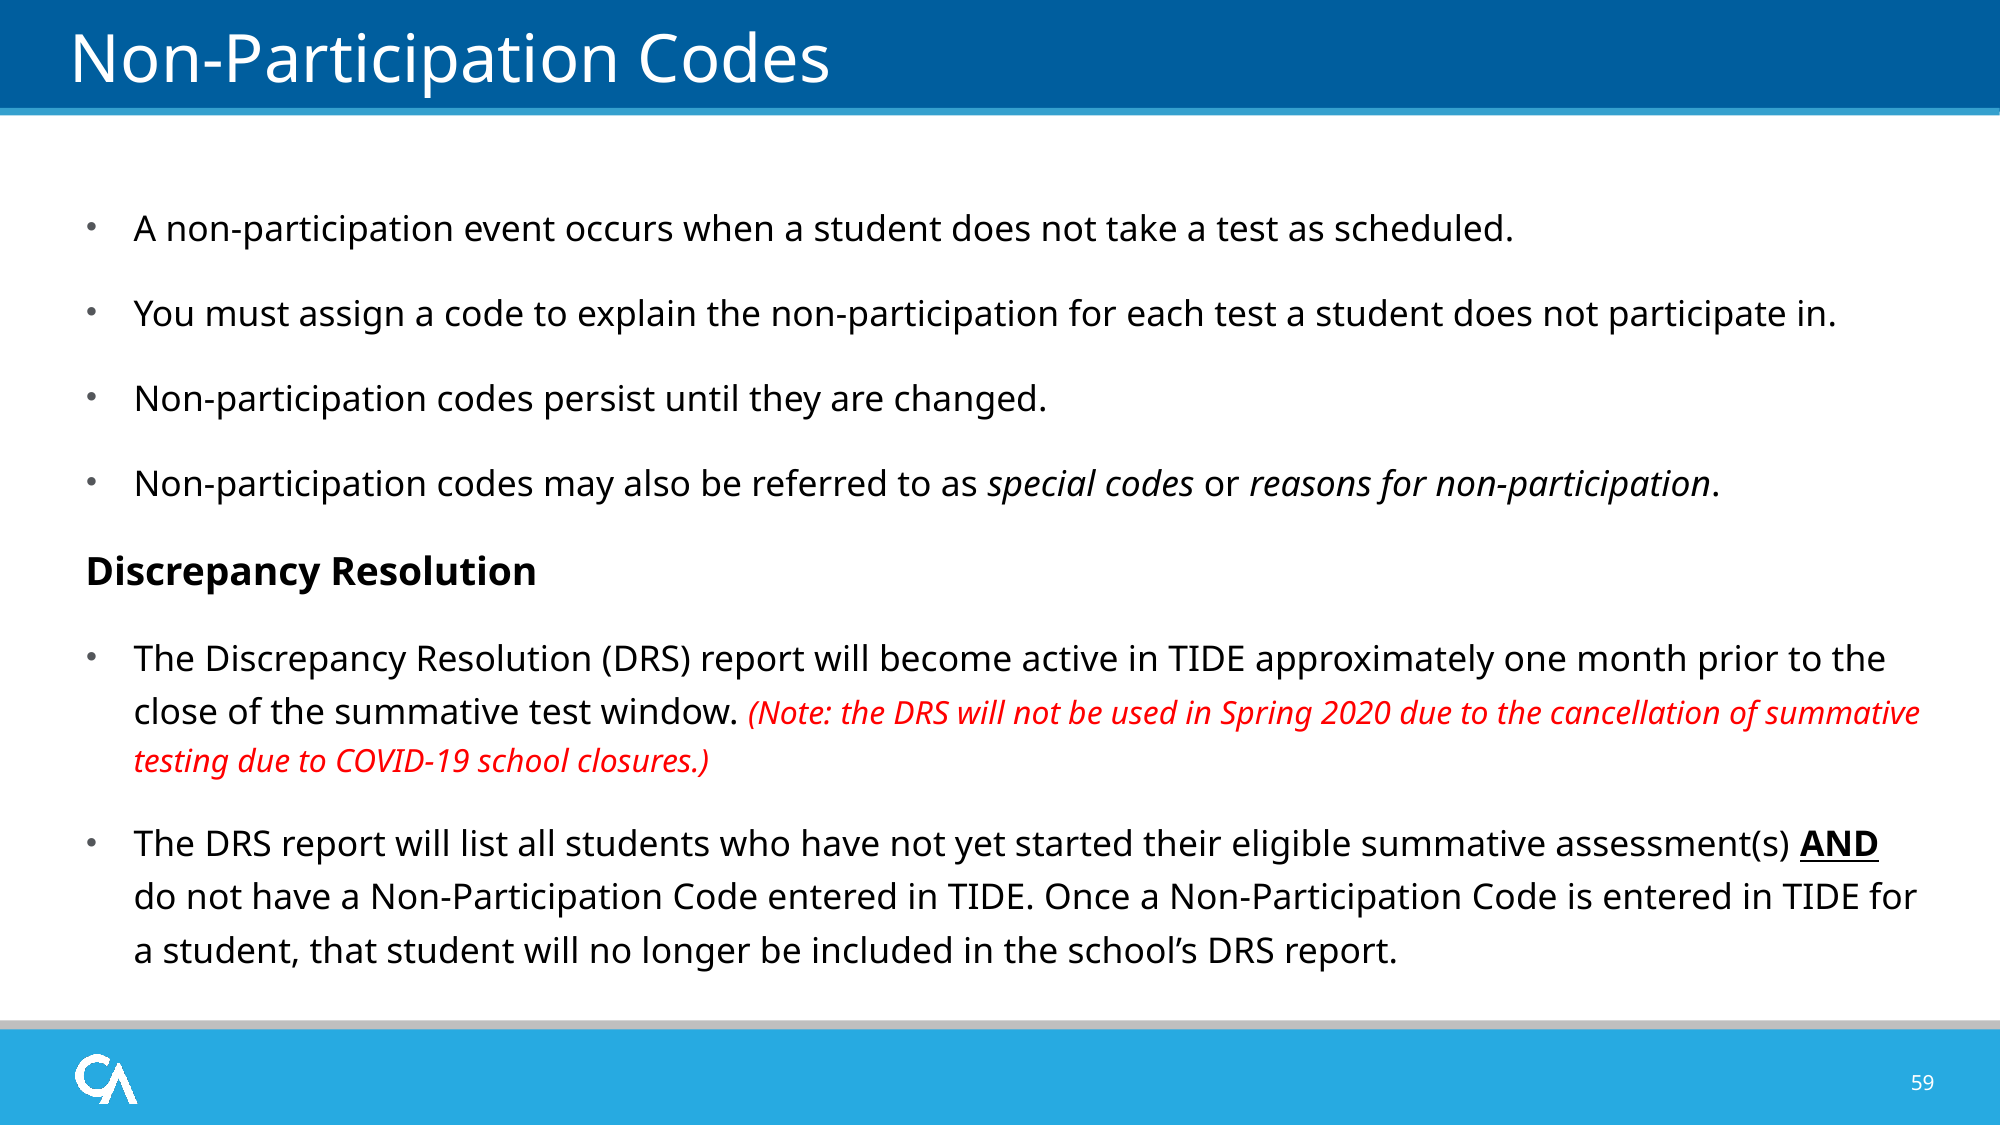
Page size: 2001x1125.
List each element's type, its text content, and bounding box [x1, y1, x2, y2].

slide_number 59 [1877, 1067, 1950, 1101]
list A non-participation event occurs when a student does not take a test as scheduled. You must assign a code to explain the non-participation for each test a student does not participate in. Non-participation codes persist until they are changed. Non-participation codes may also be referred to as special codes or reasons for non-participation. Discrepancy Resolution The Discrepancy Resolution (DRS) report will become active in TIDE approximately one month prior to the close of the summative test window. (Note: the DRS will not be used in Spring 2020 due to the cancellation of summative testing due to COVID-19 school closures.) The DRS report will list all students who have not yet started their eligible summative assessment(s) AND do not have a Non-Participation Code entered in TIDE. Once a Non-Participation Code is entered in TIDE for a student, that student will no longer be included in the school’s DRS report. [85, 195, 1927, 980]
picture [75, 1054, 138, 1104]
title Non-Participation Codes [69, 10, 1878, 96]
